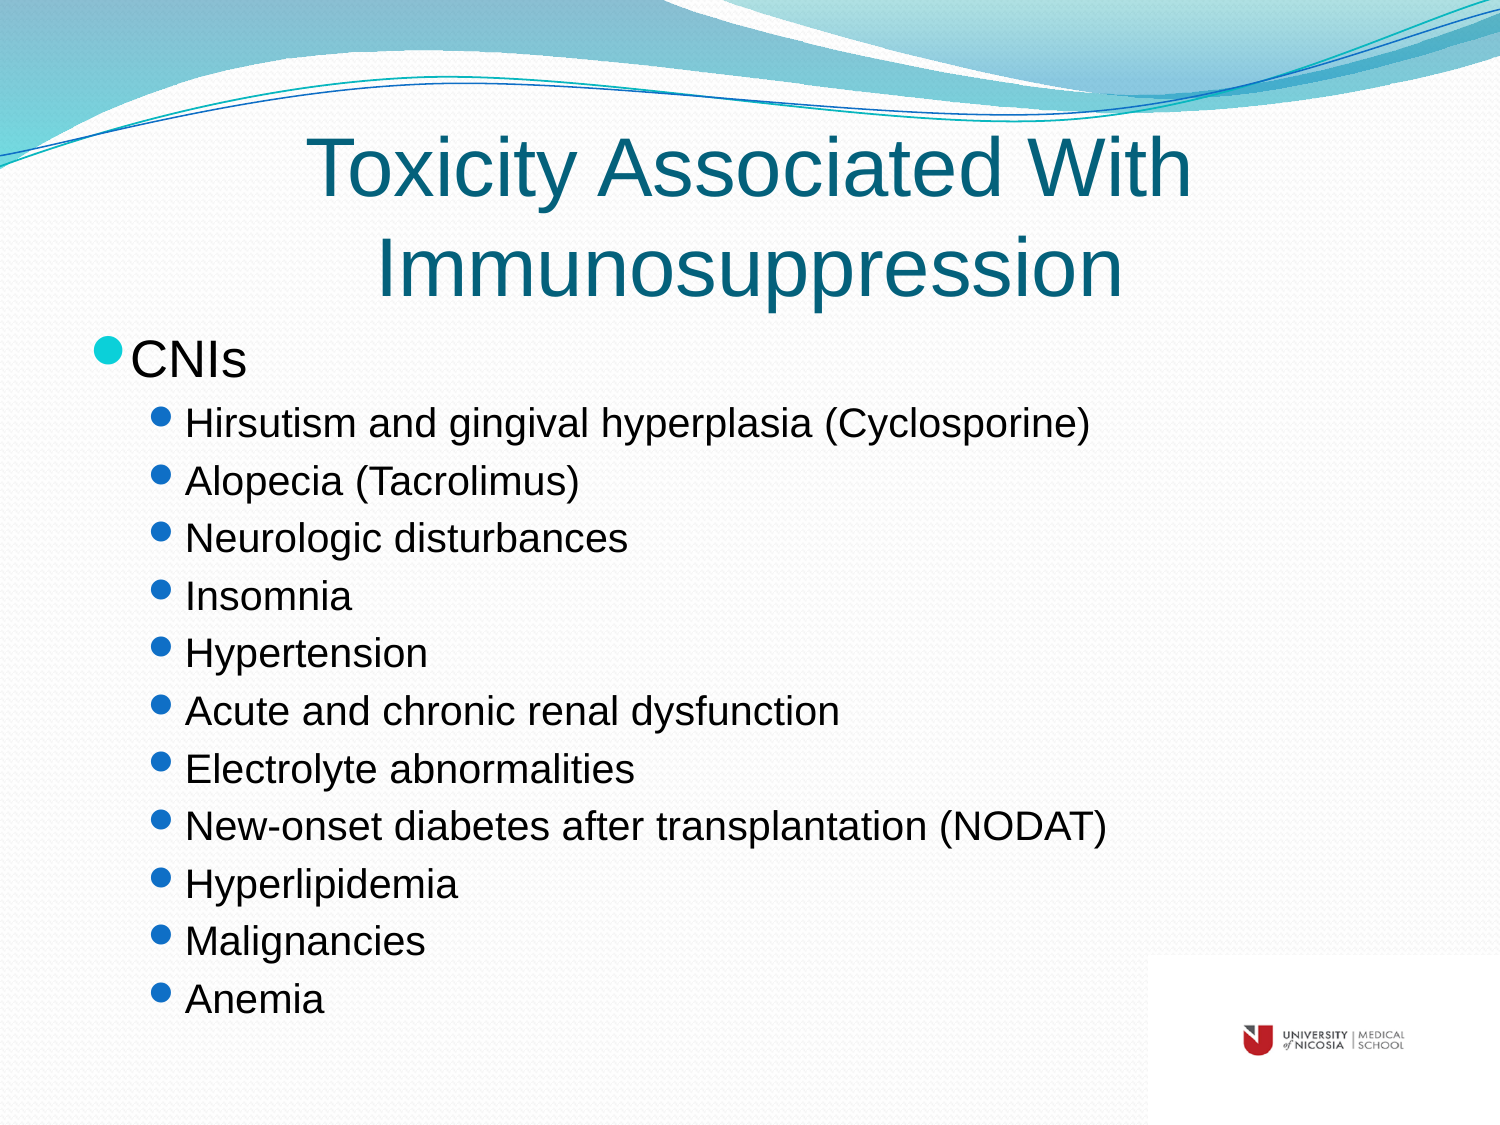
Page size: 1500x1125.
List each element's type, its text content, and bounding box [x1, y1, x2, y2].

list CNIs Hirsutism and gingival hyperplasia (Cyclosporine) Alopecia (Tacrolimus) Neurologic disturbances Insomnia Hypertension Acute and chronic renal dysfunction Electrolyte abnormalities New-onset diabetes after transplantation (NODAT) Hyperlipidemia Malignancies Anemia [75, 317, 1425, 1038]
picture [1148, 955, 1500, 1125]
title Dyslipidemia [1141, 956, 1148, 1038]
title Toxicity Associated With Immunosuppression [75, 115, 1425, 303]
